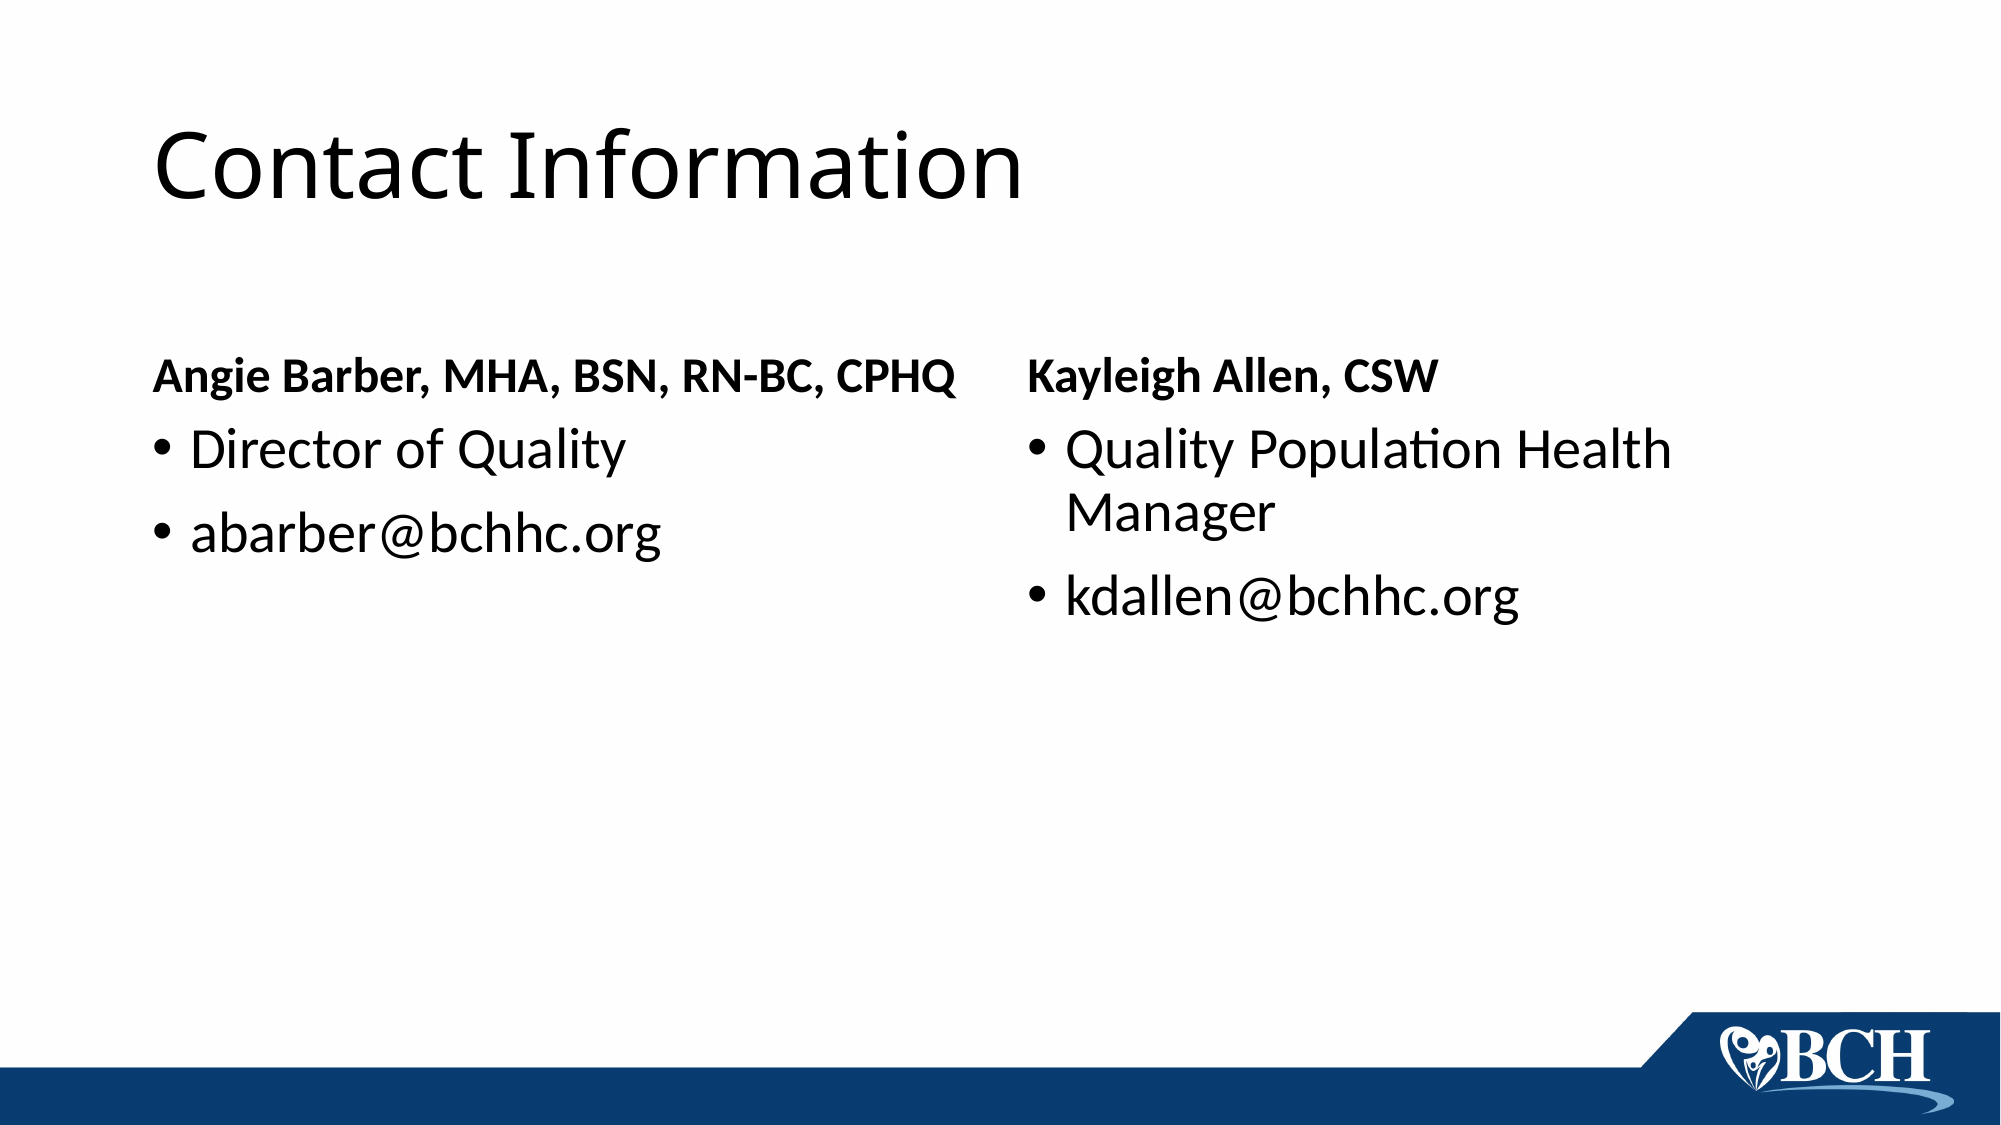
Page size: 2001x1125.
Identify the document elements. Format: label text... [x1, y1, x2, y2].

list Kayleigh Allen, CSW [1012, 275, 1863, 410]
title Contact Information [137, 59, 1863, 278]
list Quality Population Health Manager kdallen@bchhc.org [1012, 410, 1863, 1016]
list Director of Quality abarber@bchhc.org [137, 410, 984, 1016]
list Angie Barber, MHA, BSN, RN-BC, CPHQ [137, 275, 984, 410]
picture [0, 0, 2001, 1125]
